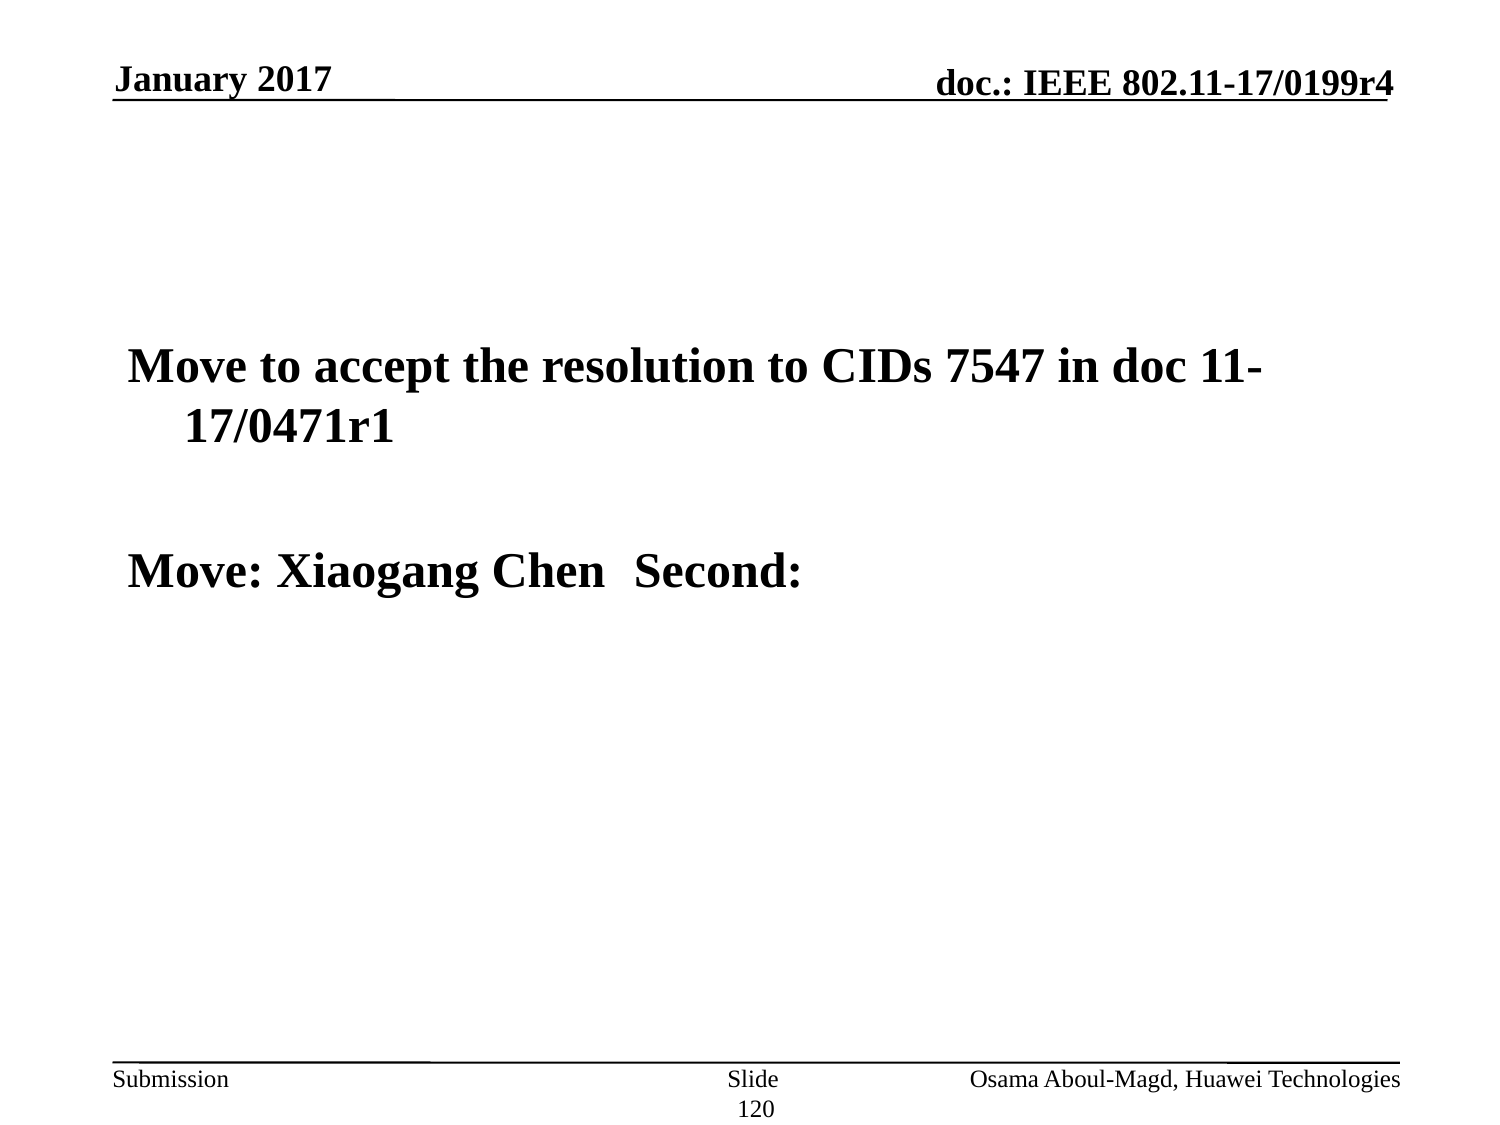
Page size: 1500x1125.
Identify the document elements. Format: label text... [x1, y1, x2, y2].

slide_number Slide 120 [712, 1061, 800, 1123]
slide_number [114, 54, 423, 100]
footer Osama Aboul-Magd, Huawei Technologies [878, 1061, 1402, 1093]
list Move to accept the resolution to CIDs 7547 in doc 11-17/0471r1 Move: Xiaogang Chen Second: [112, 324, 1388, 1000]
